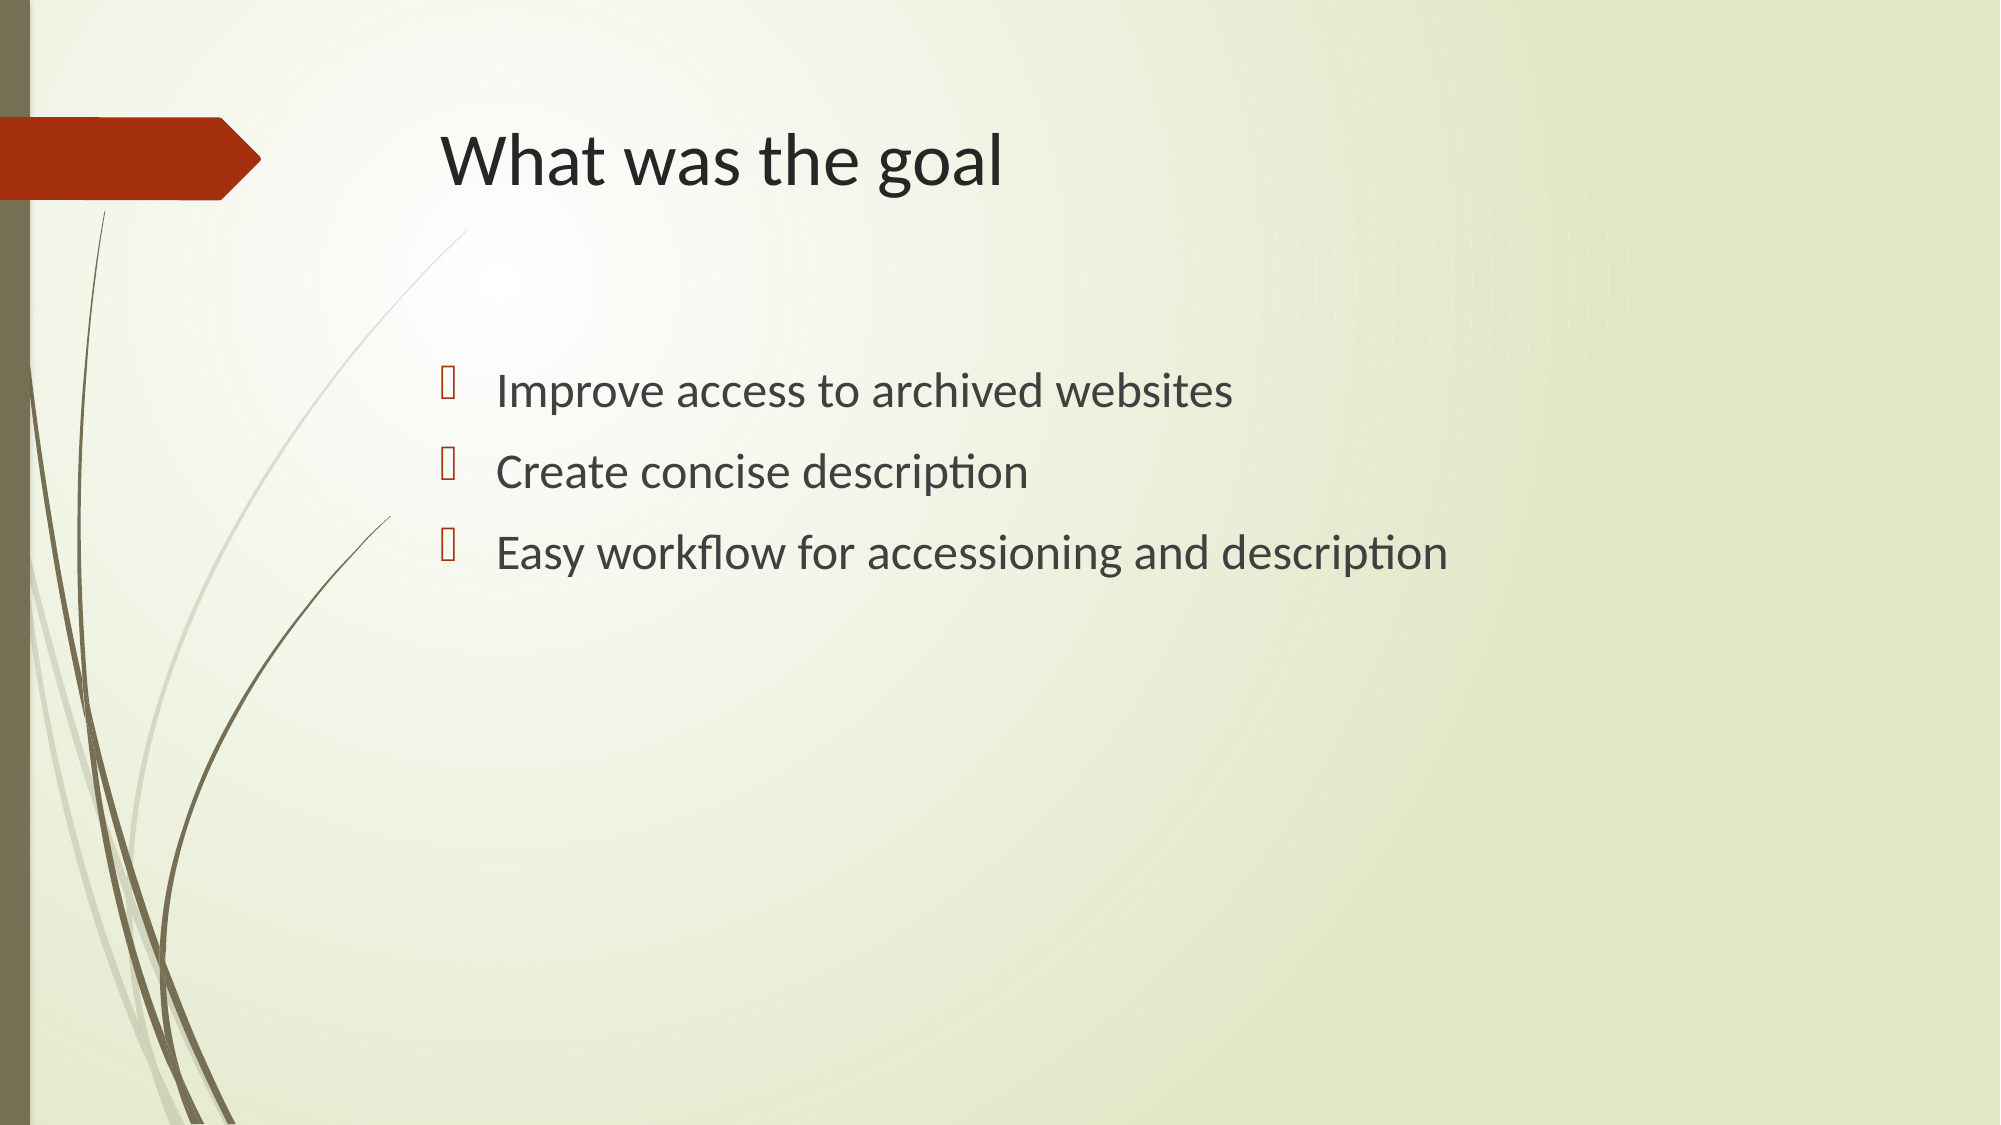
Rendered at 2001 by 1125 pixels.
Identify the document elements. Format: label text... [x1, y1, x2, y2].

list Improve access to archived websites Create concise description Easy workflow for accessioning and description [424, 350, 1888, 970]
title What was the goal [425, 102, 1888, 313]
